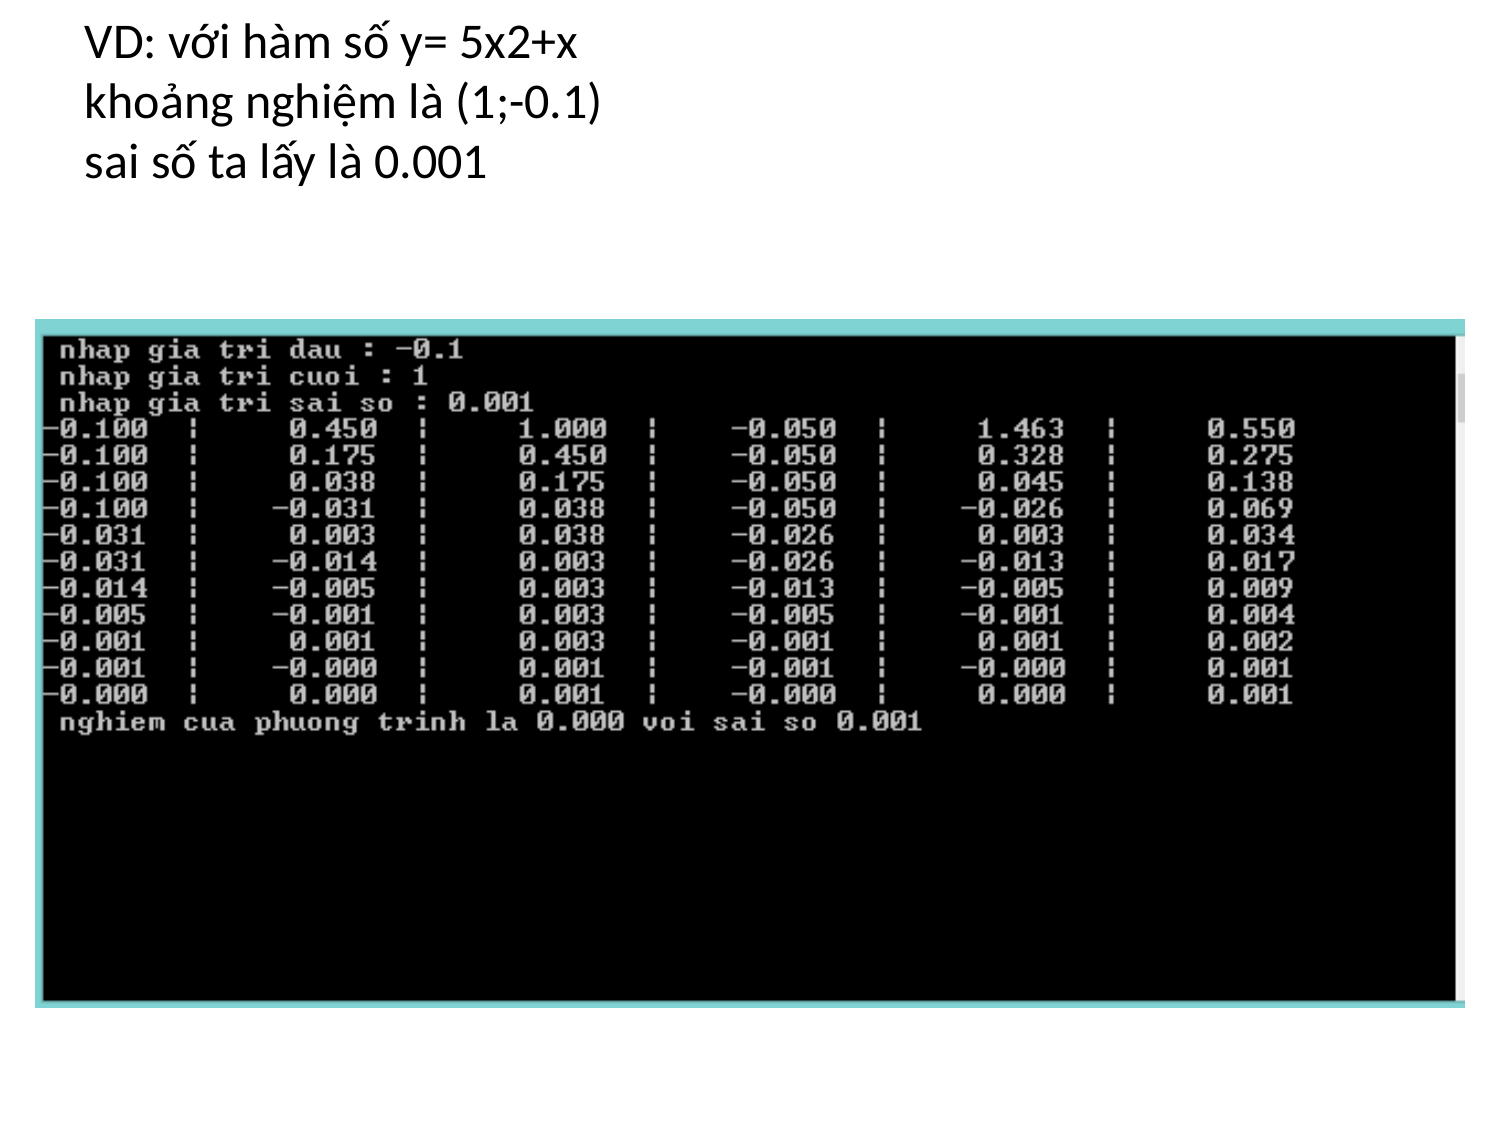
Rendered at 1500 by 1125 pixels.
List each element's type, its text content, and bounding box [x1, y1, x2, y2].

text_box VD: với hàm số y= 5x2+x khoảng nghiệm là (1;-0.1) sai số ta lấy là 0.001 [70, 35, 1421, 223]
picture [34, 319, 1466, 1008]
